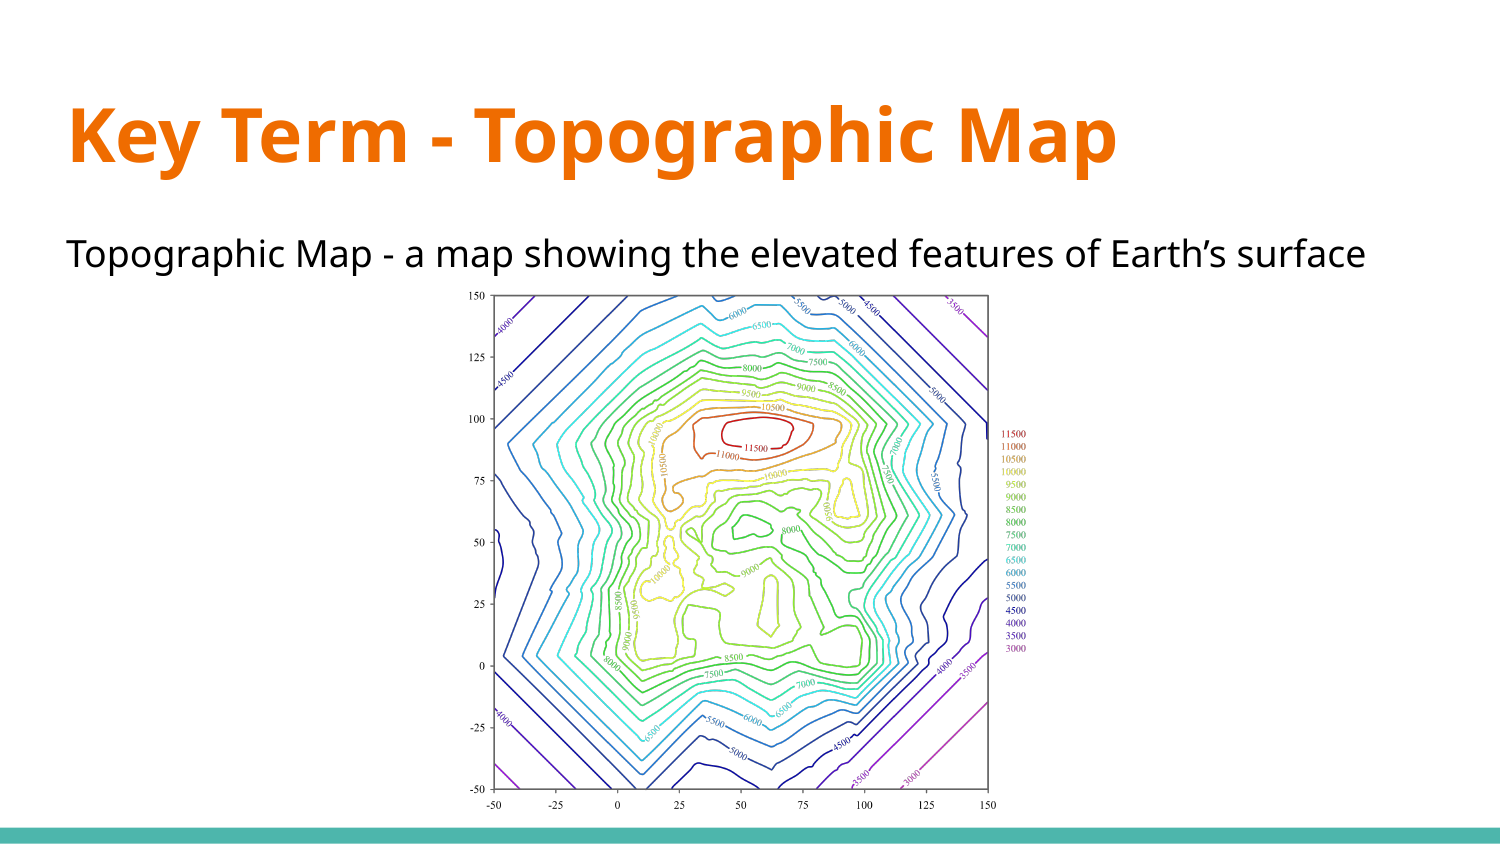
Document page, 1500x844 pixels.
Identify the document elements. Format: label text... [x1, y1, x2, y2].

picture [464, 285, 1036, 812]
list Topographic Map - a map showing the elevated features of Earth’s surface [51, 207, 1449, 750]
title Key Term - Topographic Map [51, 72, 1449, 189]
